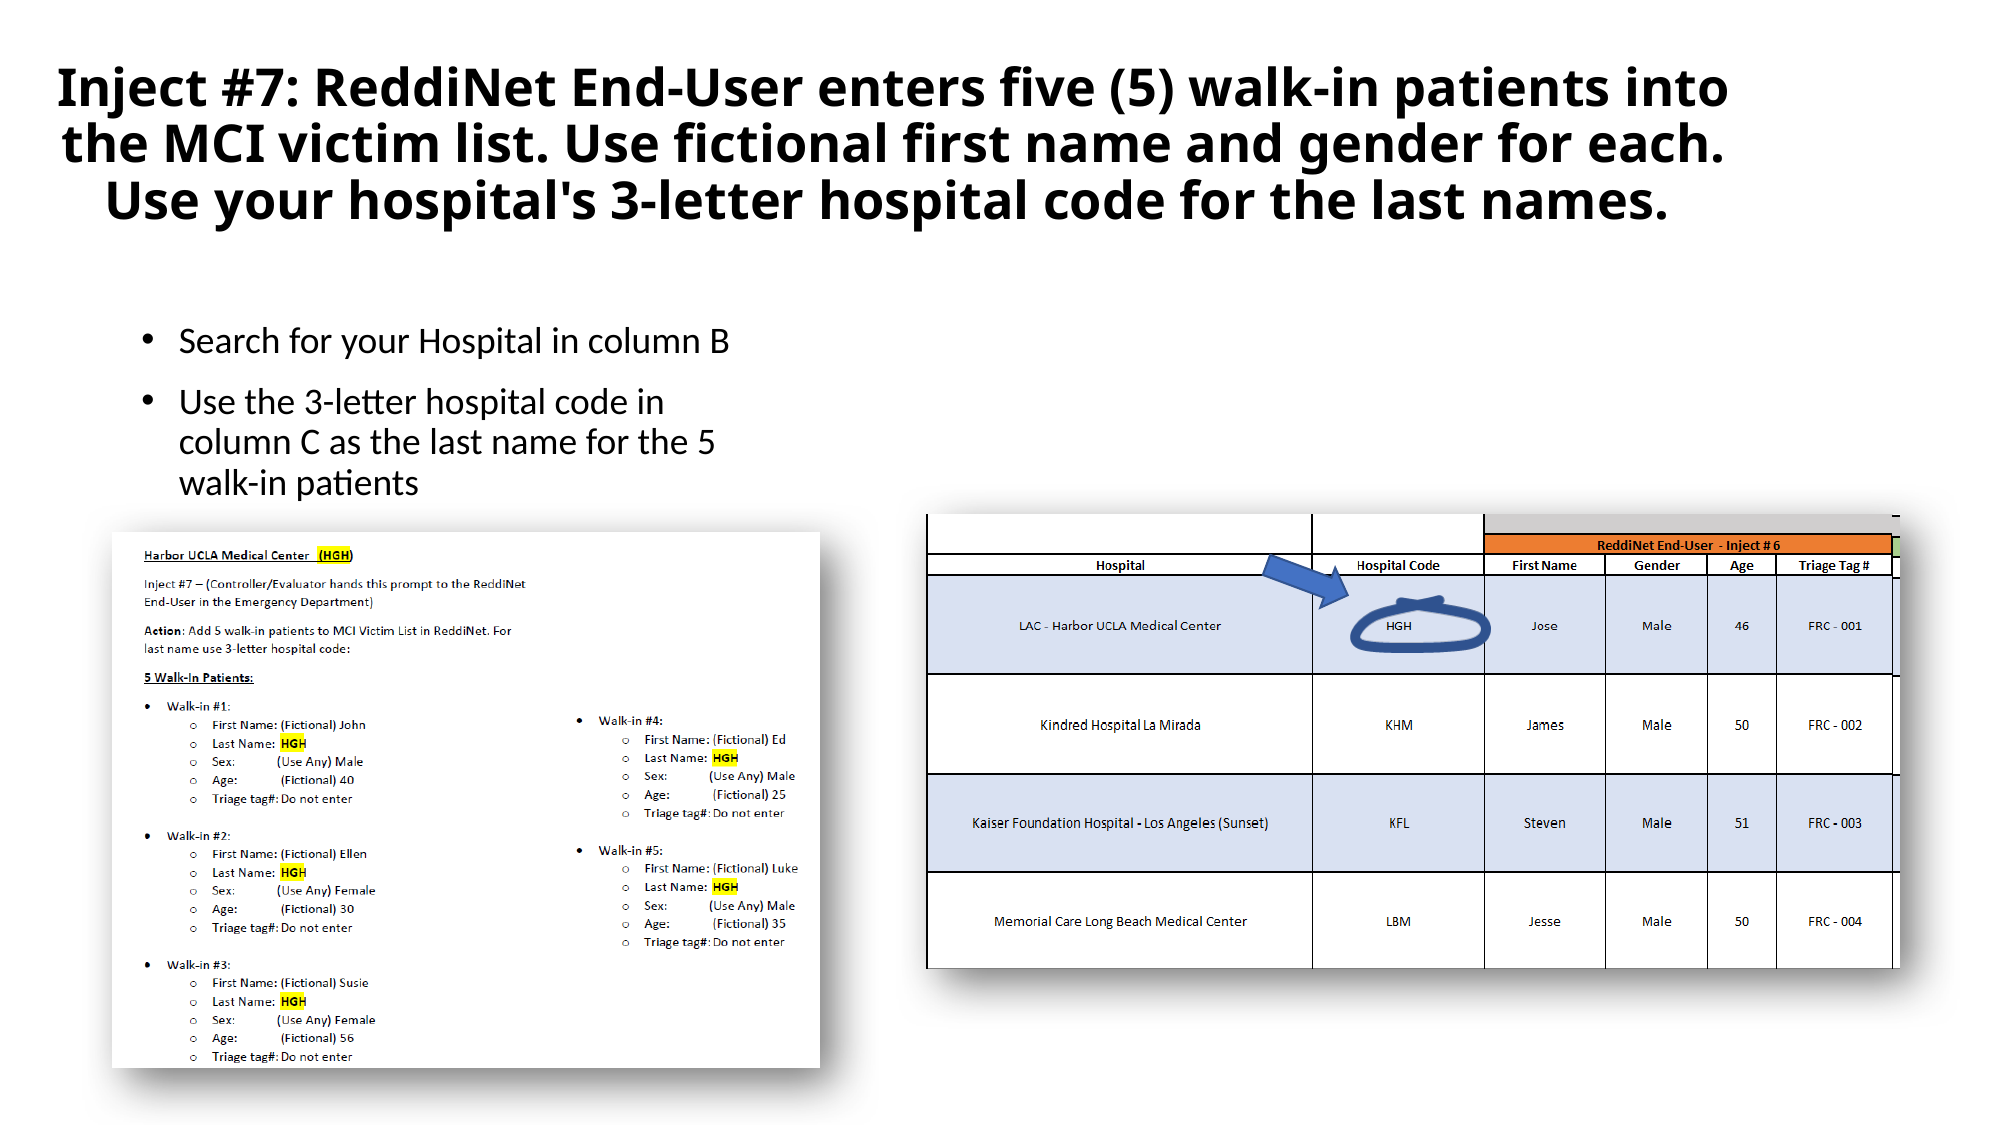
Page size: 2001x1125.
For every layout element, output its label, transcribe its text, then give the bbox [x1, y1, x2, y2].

picture [926, 514, 1900, 969]
picture [111, 532, 820, 1068]
title Inject #7: ReddiNet End-User enters five (5) walk-in patients into the MCI victim list. Use fictional first name and gender for each. Use your hospital's 3-letter hospital code for the last names. [0, 52, 1790, 239]
list Search for your Hospital in column B Use the 3-letter hospital code in column C as the last name for the 5 walk-in patients [126, 313, 784, 522]
